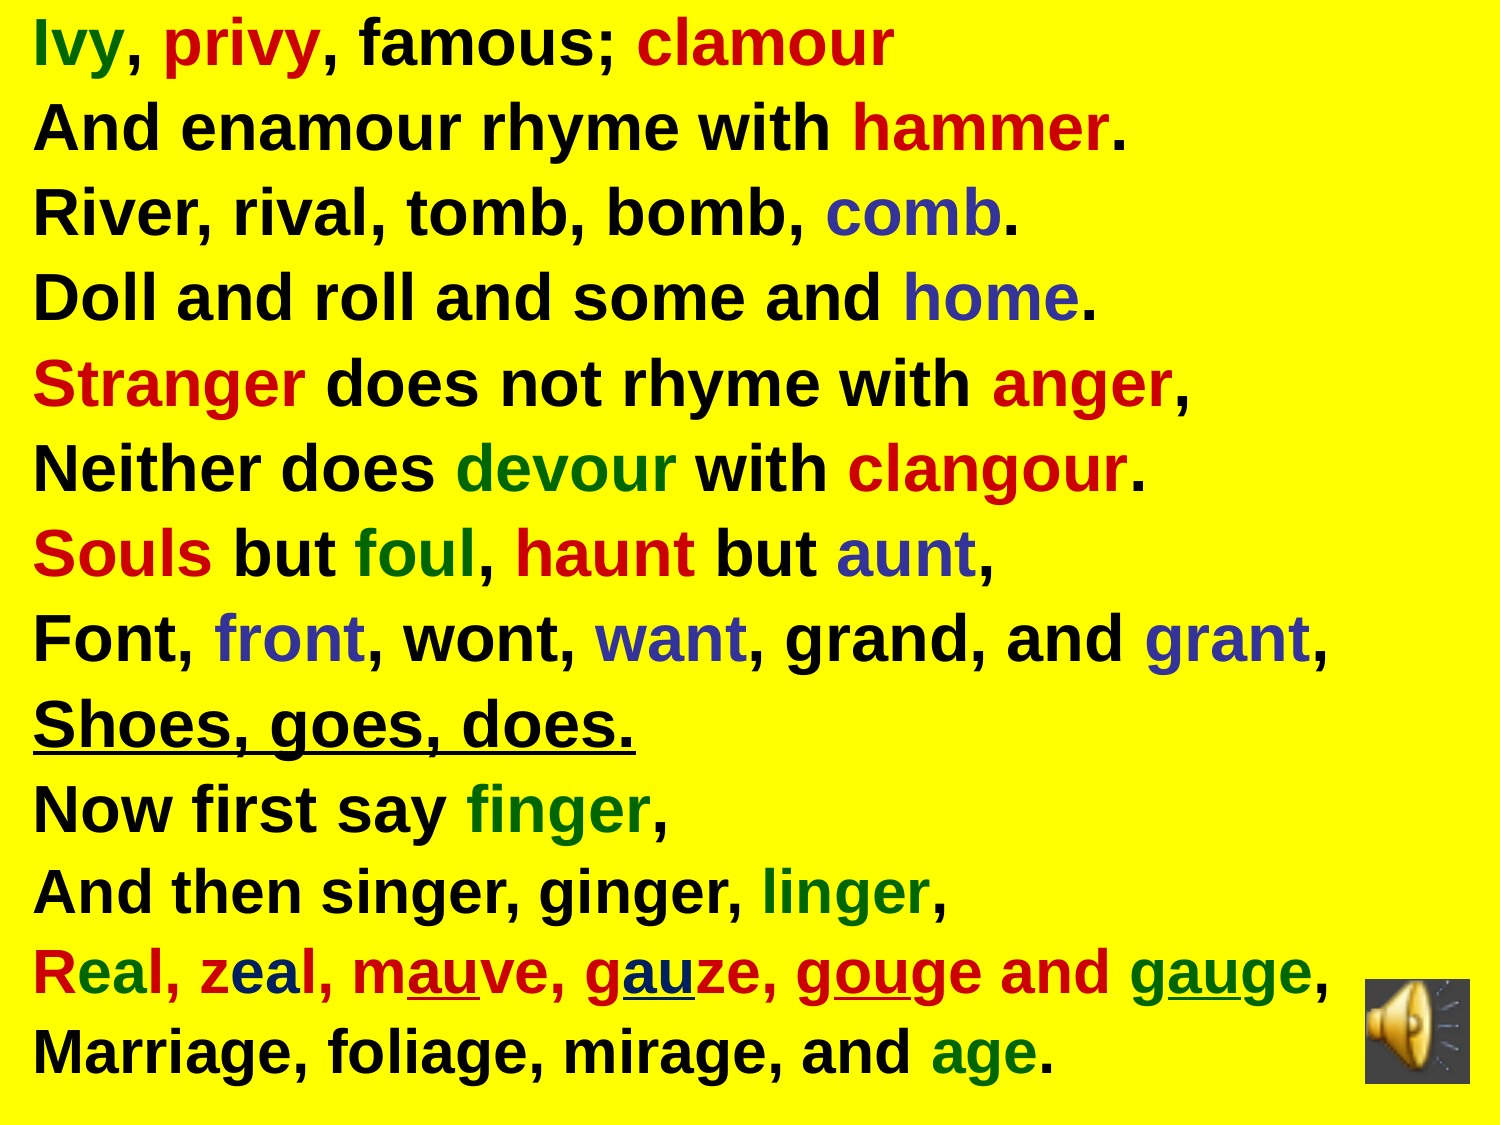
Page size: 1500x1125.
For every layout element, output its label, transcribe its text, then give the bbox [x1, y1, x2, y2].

list Ivy, privy, famous; clamour And enamour rhyme with hammer. River, rival, tomb, bomb, comb. Doll and roll and some and home. Stranger does not rhyme with anger, Neither does devour with clangour. Souls but foul, haunt but aunt, Font, front, wont, want, grand, and grant, Shoes, goes, does. Now first say finger, And then singer, ginger, linger, Real, zeal, mauve, gauze, gouge and gauge, Marriage, foliage, mirage, and age. [17, 0, 1500, 1106]
picture [1363, 978, 1471, 1086]
